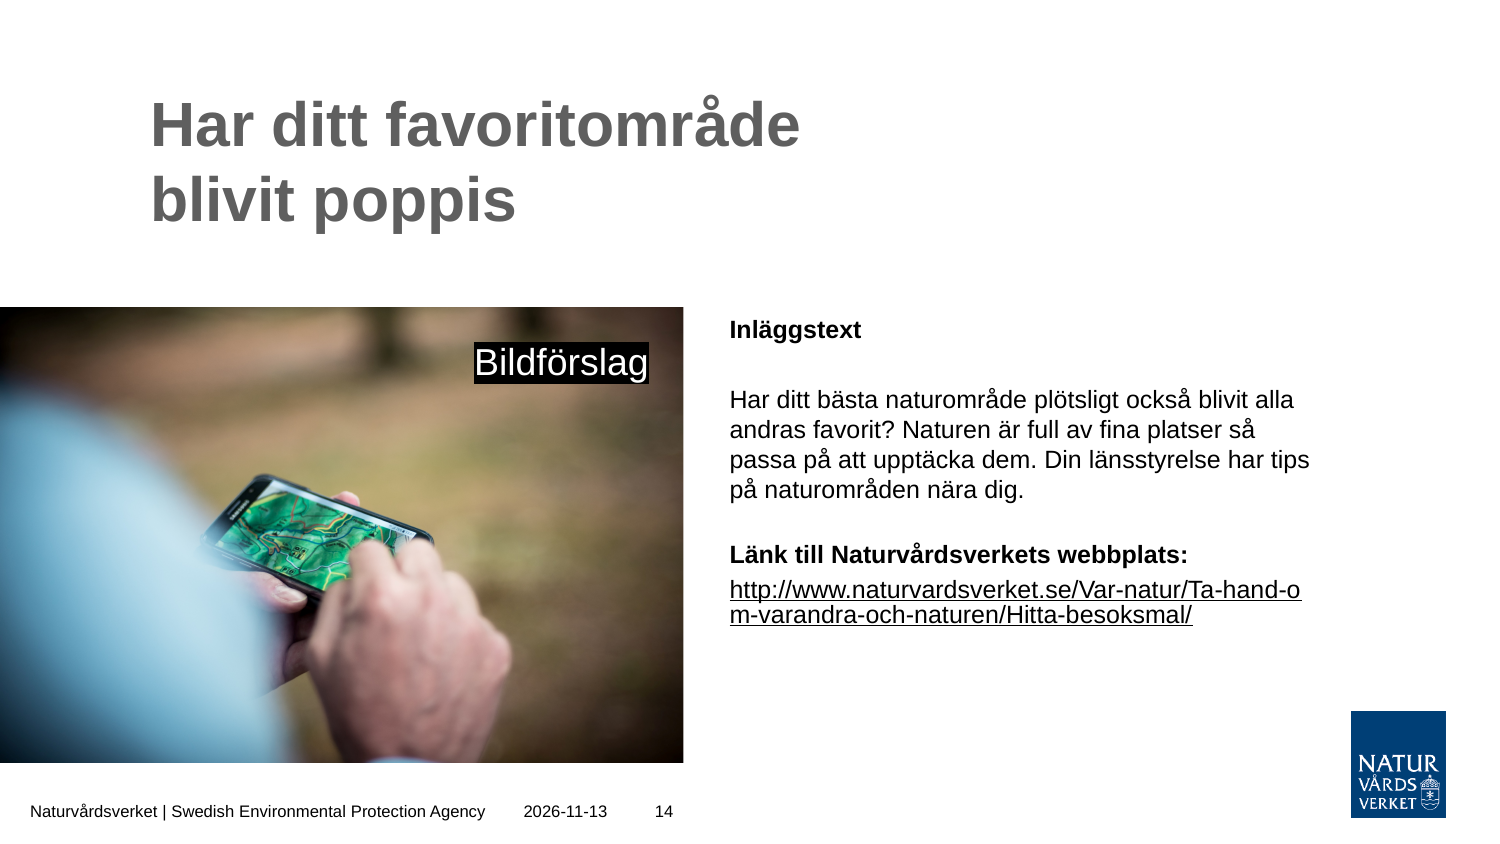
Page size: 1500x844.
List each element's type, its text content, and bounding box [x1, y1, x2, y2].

picture [1351, 711, 1446, 818]
slide_number 14 [629, 795, 689, 827]
title Har ditt favoritområde blivit poppis [135, 76, 845, 254]
picture [0, 306, 684, 763]
list Inläggstext Har ditt bästa naturområde plötsligt också blivit alla andras favorit? Naturen är full av fina platser så passa på att upptäcka dem. Din länsstyrelse har tips på naturområden nära dig. Länk till Naturvårdsverkets webbplats: http://www.naturvardsverket.se/Var-natur/Ta-hand-om-varandra-och-naturen/Hitta-besoksmal/ [714, 306, 1335, 734]
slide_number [514, 795, 629, 827]
footer Naturvårdsverket | Swedish Environmental Protection Agency [15, 795, 514, 827]
